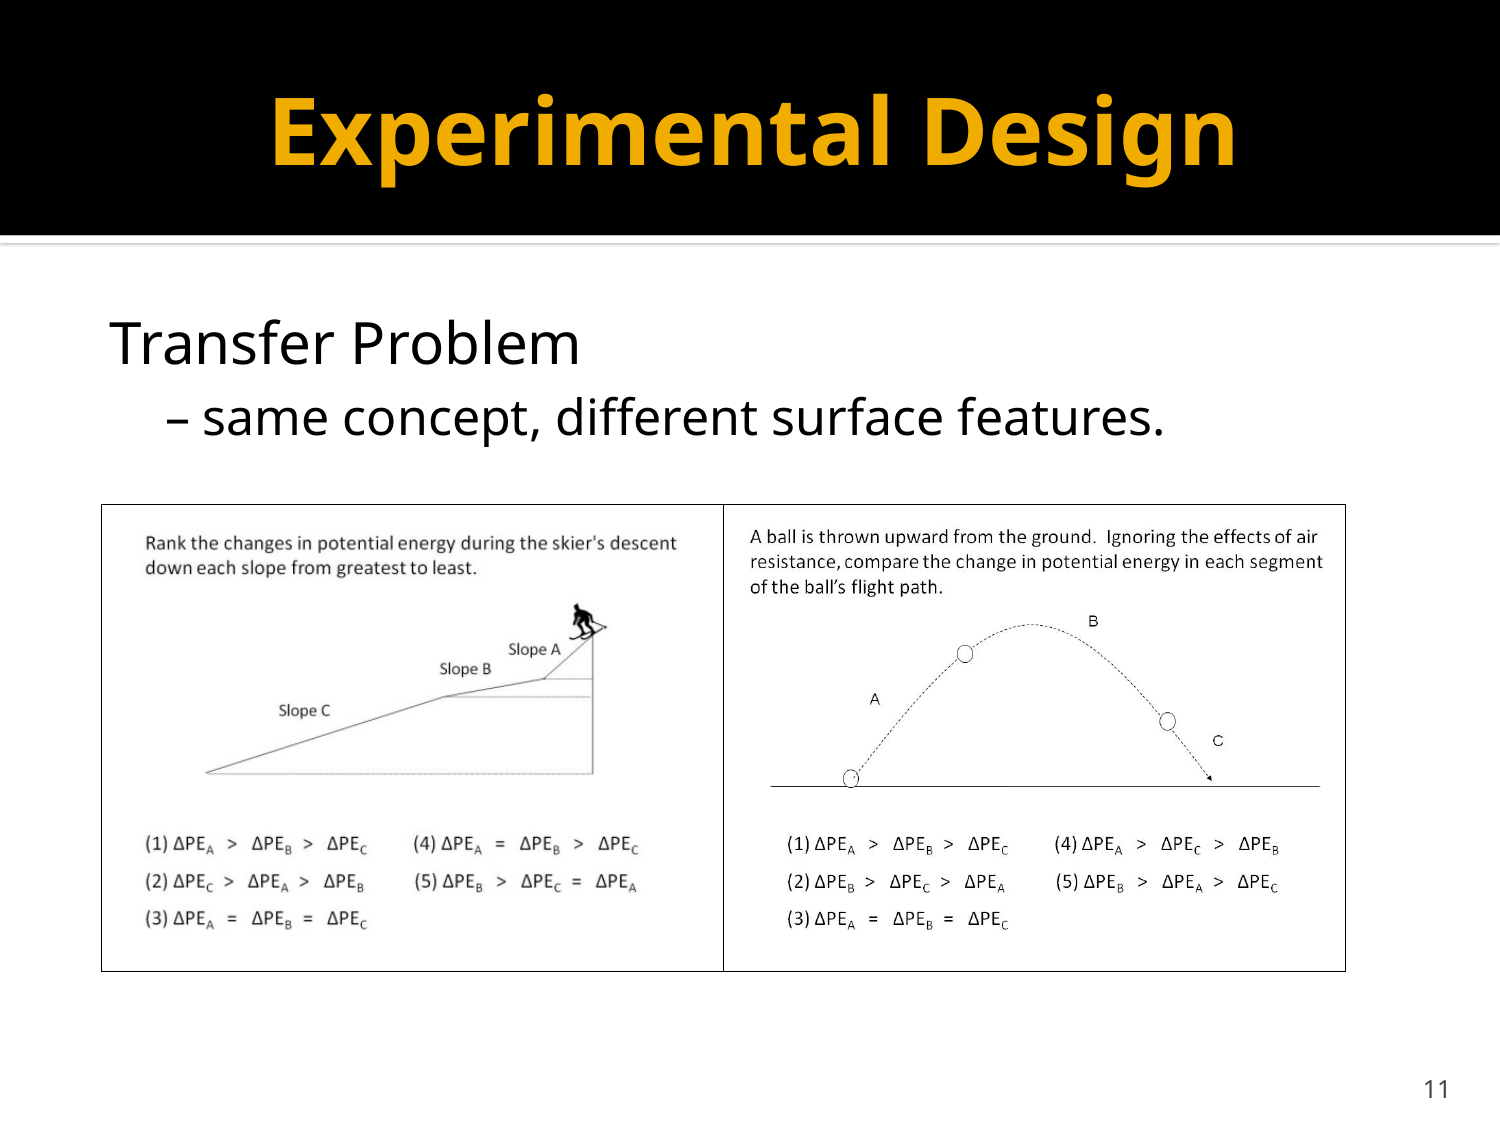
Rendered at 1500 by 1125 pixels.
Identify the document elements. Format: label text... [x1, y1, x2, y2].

title Experimental Design [75, 24, 1425, 231]
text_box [101, 504, 1346, 972]
slide_number 11 [1345, 1062, 1467, 1108]
list Transfer Problem – same concept, different surface features. [75, 291, 1425, 1065]
